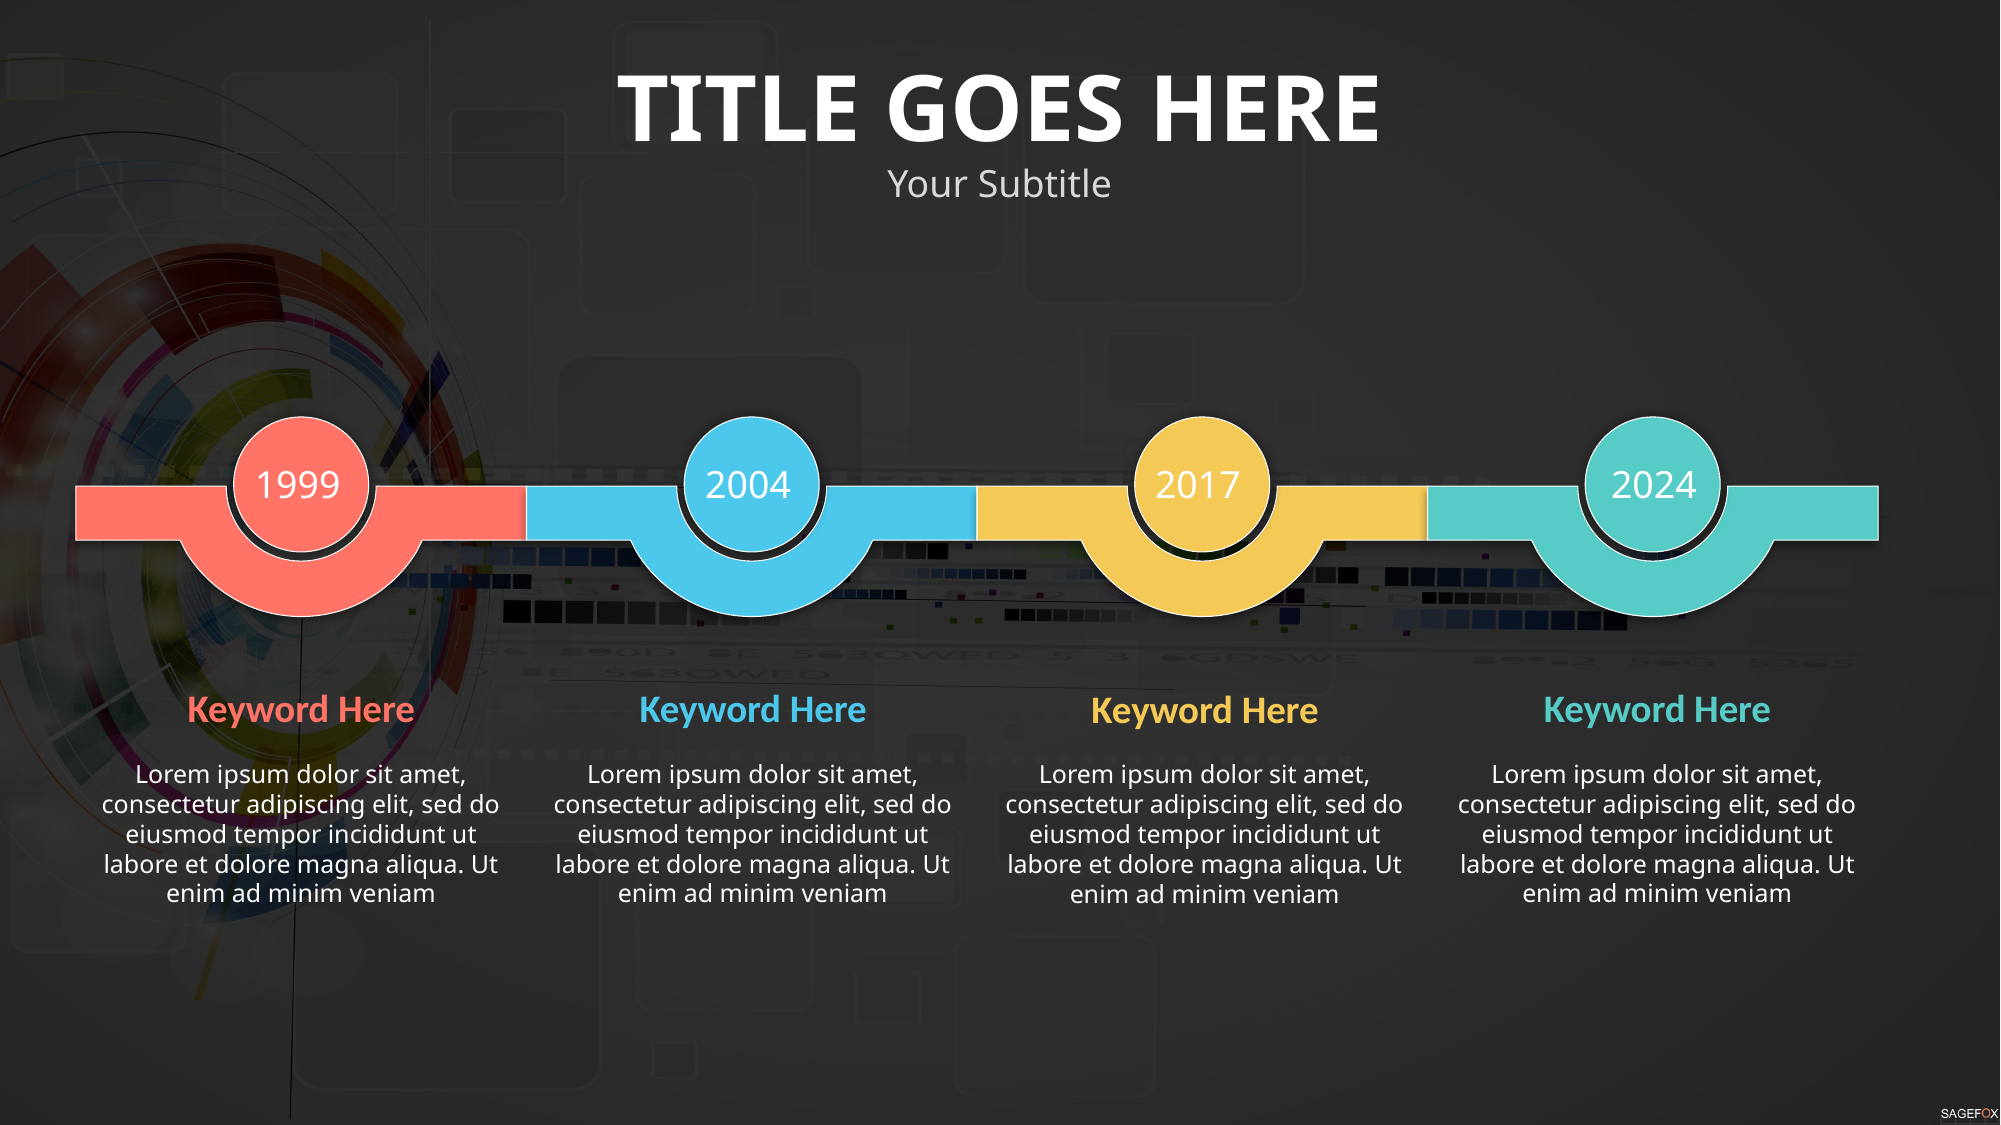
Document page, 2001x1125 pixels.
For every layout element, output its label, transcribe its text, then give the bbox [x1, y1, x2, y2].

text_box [1002, 684, 1408, 910]
text_box [1426, 485, 1880, 618]
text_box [1134, 416, 1270, 552]
text_box TITLE GOES HERE Your Subtitle [548, 42, 1452, 212]
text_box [684, 416, 820, 552]
picture [0, 0, 2001, 1125]
text_box [525, 485, 975, 618]
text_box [1585, 416, 1721, 552]
text_box [74, 485, 525, 618]
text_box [1454, 684, 1860, 910]
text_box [98, 684, 504, 910]
text_box [975, 485, 1426, 618]
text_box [233, 416, 369, 552]
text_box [550, 684, 956, 910]
